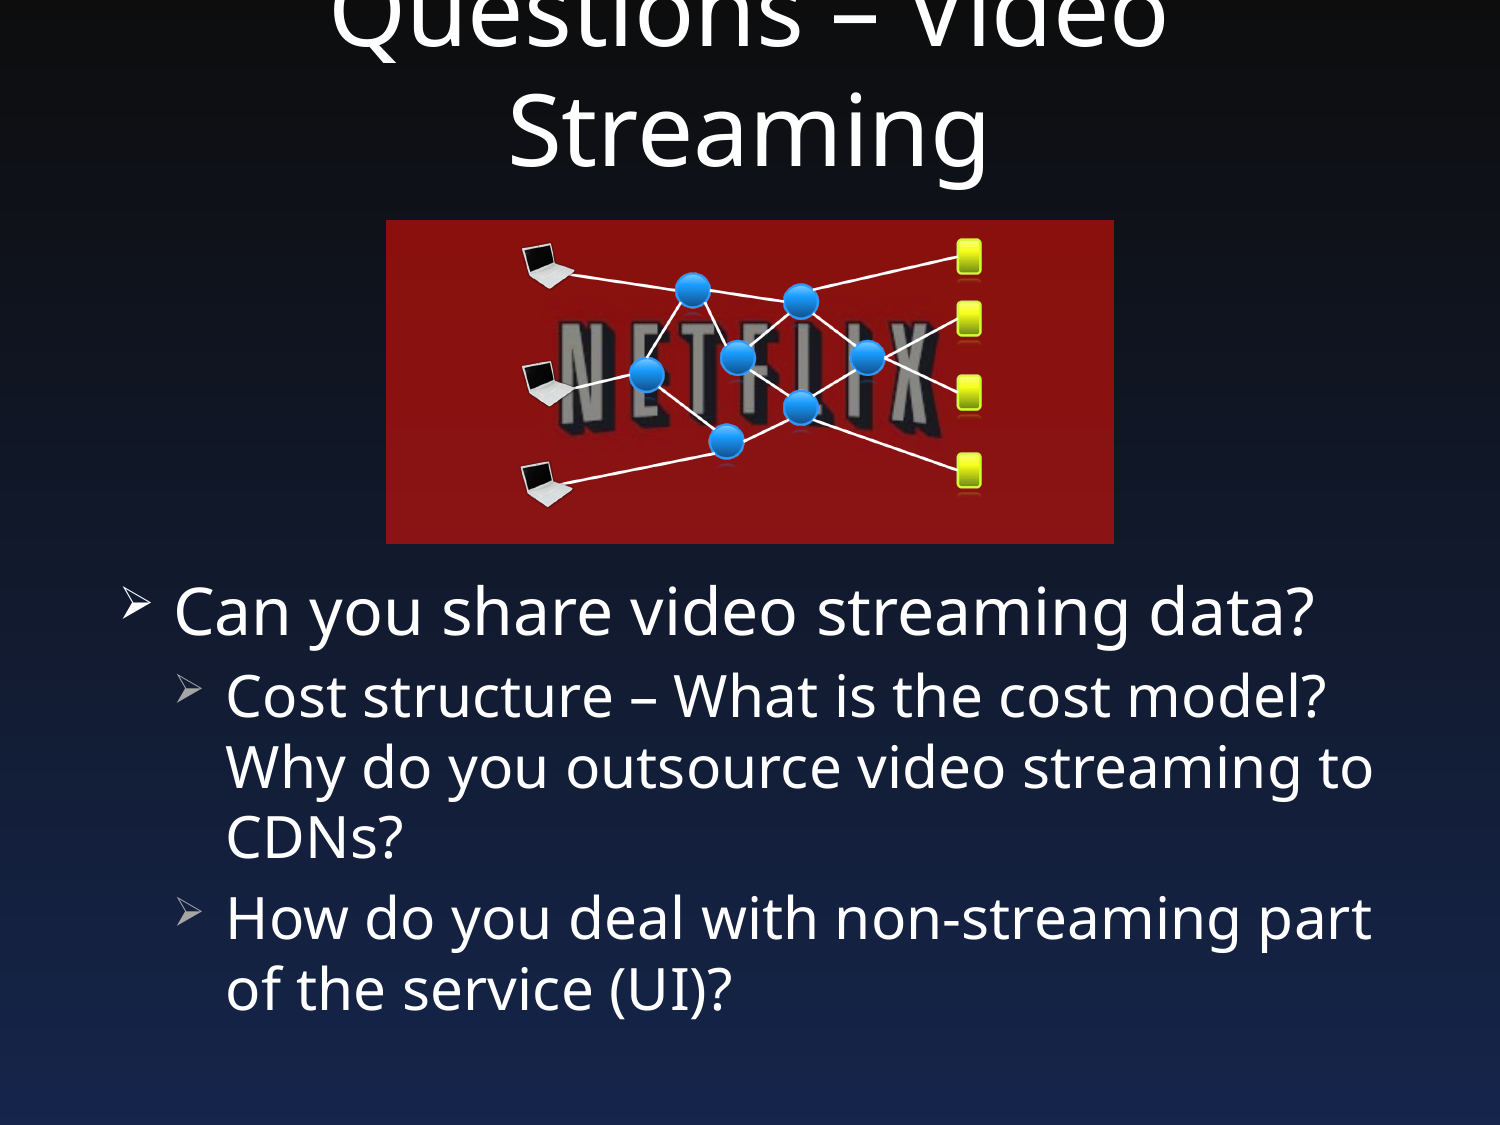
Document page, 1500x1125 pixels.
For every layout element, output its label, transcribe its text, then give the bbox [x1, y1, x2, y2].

title Questions – Video Streaming [105, 74, 1394, 195]
list Can you share video streaming data? Cost structure – What is the cost model? Why do you outsource video streaming to CDNs? How do you deal with non-streaming part of the service (UI)? [103, 561, 1397, 1039]
picture [383, 217, 1117, 546]
